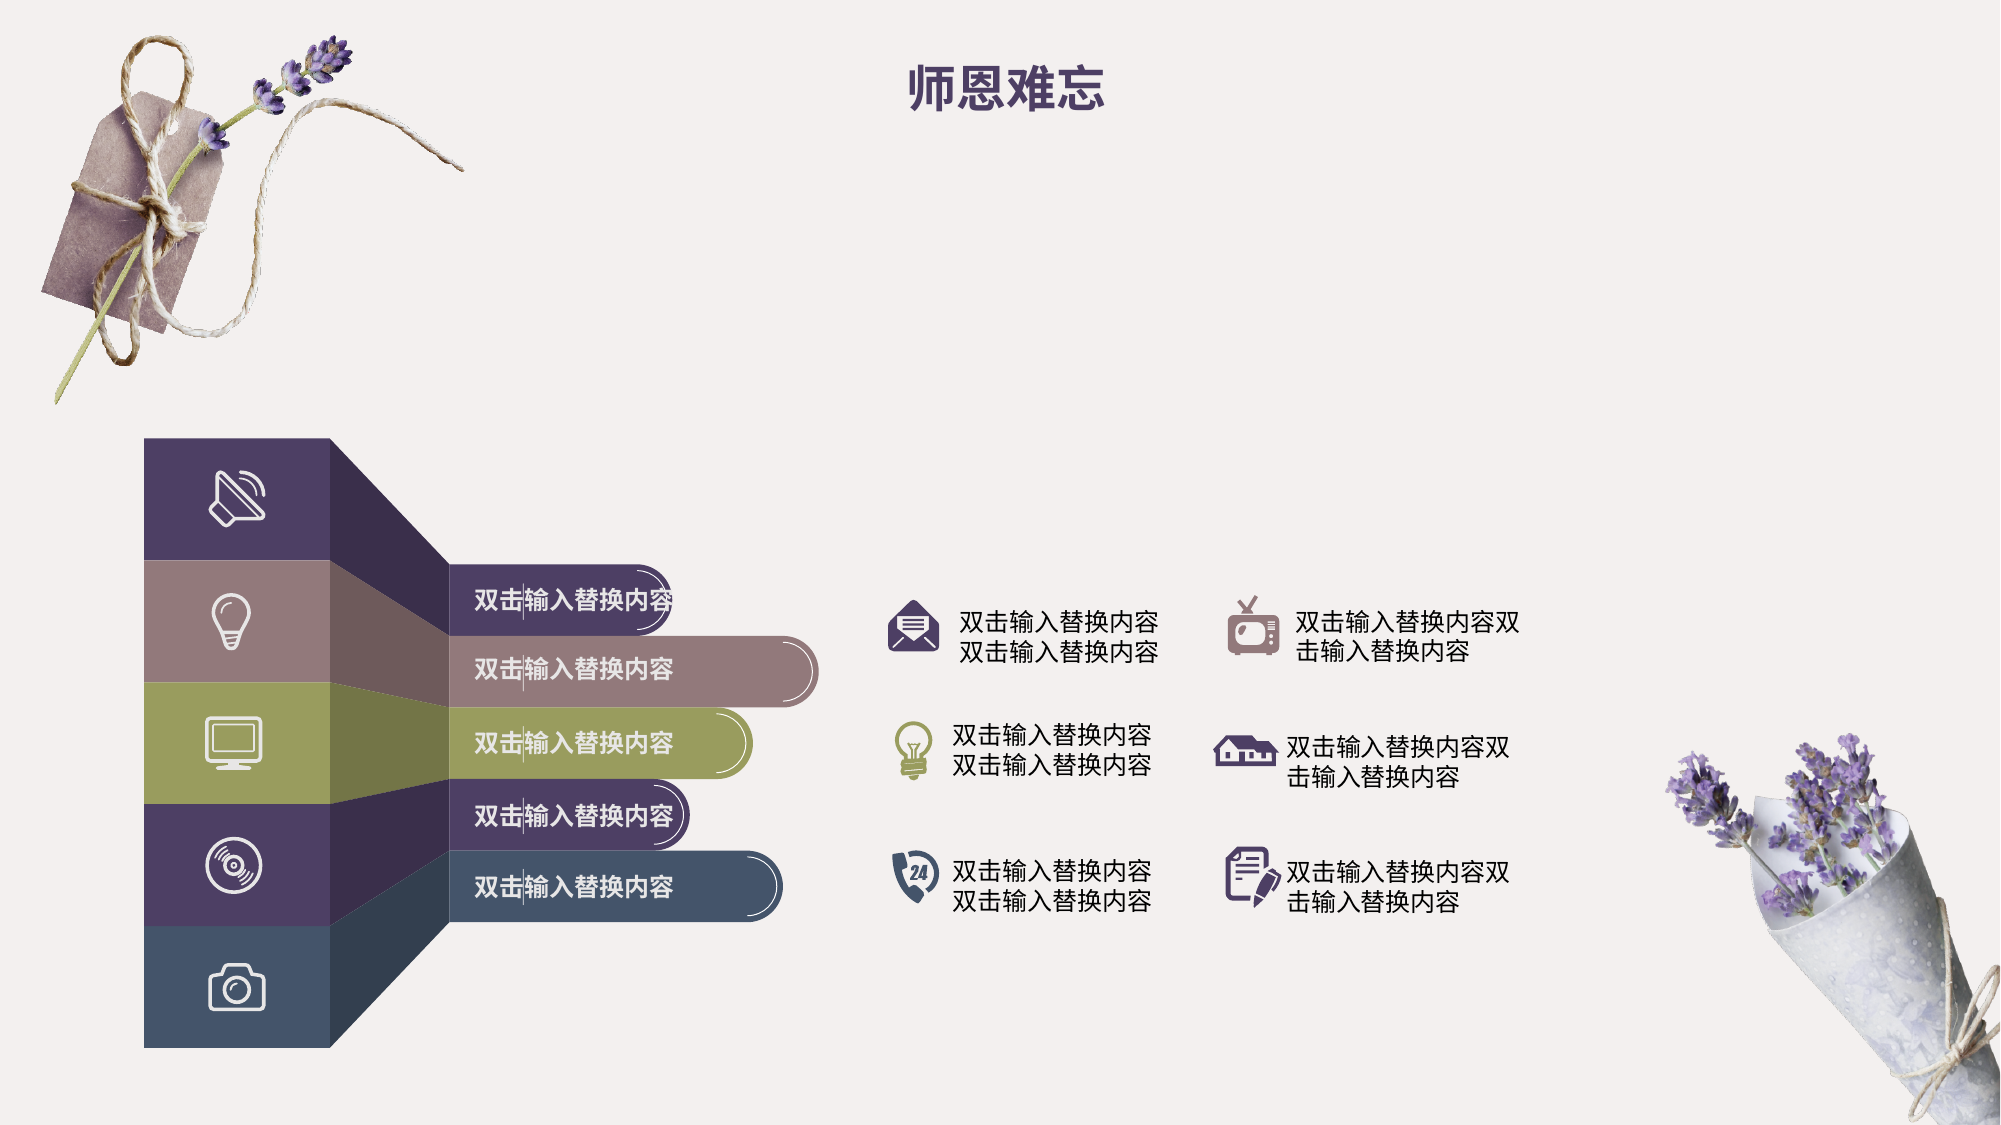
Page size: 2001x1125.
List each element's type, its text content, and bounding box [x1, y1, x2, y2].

text_box 双击输入替换内容双击输入替换内容 [1280, 598, 1544, 674]
text_box 双击输入替换内容双击输入替换内容 [1271, 849, 1535, 924]
text_box [1225, 846, 1269, 901]
text_box [1213, 735, 1271, 767]
text_box 双击输入替换内容双击输入替换内容 [937, 848, 1192, 924]
text_box [894, 721, 933, 781]
text_box [888, 599, 940, 652]
text_box 师恩难忘 [613, 50, 1399, 126]
text_box [1237, 595, 1258, 614]
text_box 双击输入替换内容双击输入替换内容 [937, 712, 1192, 787]
picture [1655, 670, 2001, 1125]
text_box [144, 438, 819, 1049]
text_box [892, 852, 925, 904]
text_box [1253, 869, 1271, 908]
text_box 双击输入替换内容双击输入替换内容 [1271, 723, 1535, 799]
picture [40, 34, 465, 405]
text_box 双击输入替换内容双击输入替换内容 [945, 598, 1199, 674]
text_box [907, 850, 937, 893]
text_box [1227, 615, 1280, 656]
